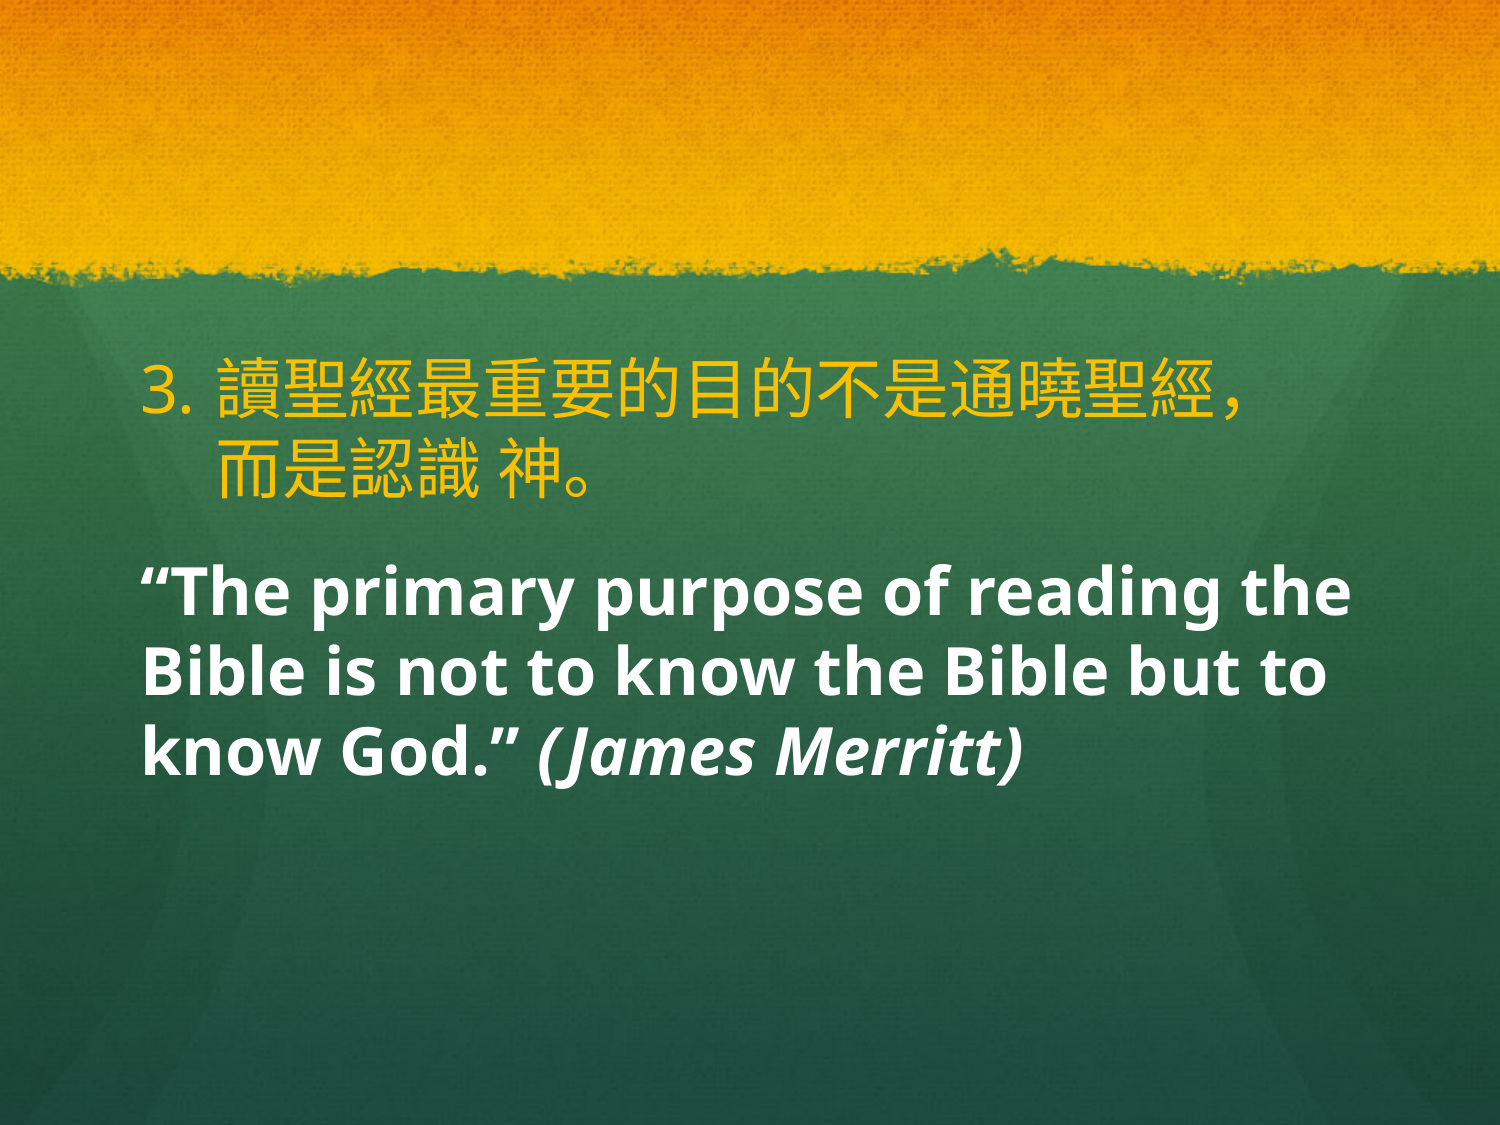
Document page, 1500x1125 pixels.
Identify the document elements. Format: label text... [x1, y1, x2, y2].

picture [0, 0, 1500, 1125]
list 讀聖經最重要的目的不是通曉聖經， 而是認識 神。 “The primary purpose of reading the Bible is not to know the Bible but to know God.” (James Merritt) [125, 339, 1375, 1026]
